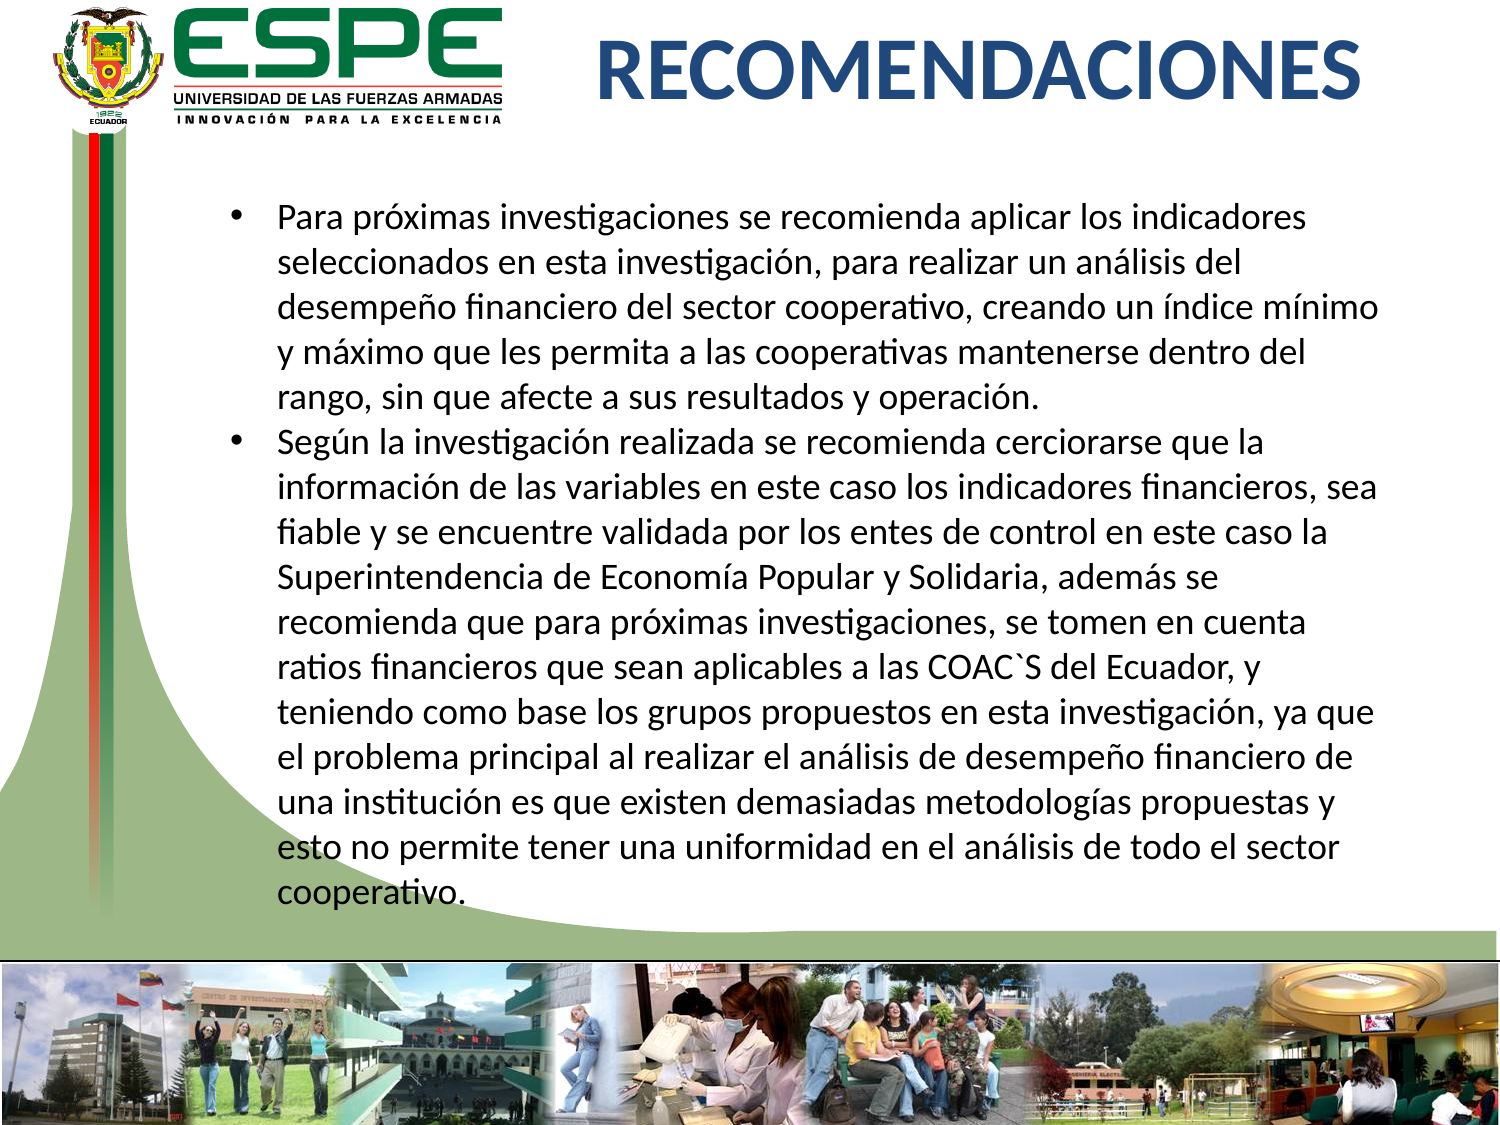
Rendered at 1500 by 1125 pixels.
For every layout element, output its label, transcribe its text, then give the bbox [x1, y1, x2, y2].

picture [53, 7, 455, 124]
text_box Para próximas investigaciones se recomienda aplicar los indicadores seleccionados en esta investigación, para realizar un análisis del desempeño financiero del sector cooperativo, creando un índice mínimo y máximo que les permita a las cooperativas mantenerse dentro del rango, sin que afecte a sus resultados y operación. Según la investigación realizada se recomienda cerciorarse que la información de las variables en este caso los indicadores financieros, sea fiable y se encuentre validada por los entes de control en este caso la Superintendencia de Economía Popular y Solidaria, además se recomienda que para próximas investigaciones, se tomen en cuenta ratios financieros que sean aplicables a las COAC`S del Ecuador, y teniendo como base los grupos propuestos en esta investigación, ya que el problema principal al realizar el análisis de desempeño financiero de una institución es que existen demasiadas metodologías propuestas y esto no permite tener una uniformidad en el análisis de todo el sector cooperativo. [215, 184, 1412, 965]
text_box RECOMENDACIONES [455, 2, 1500, 126]
picture [0, 962, 1500, 1125]
